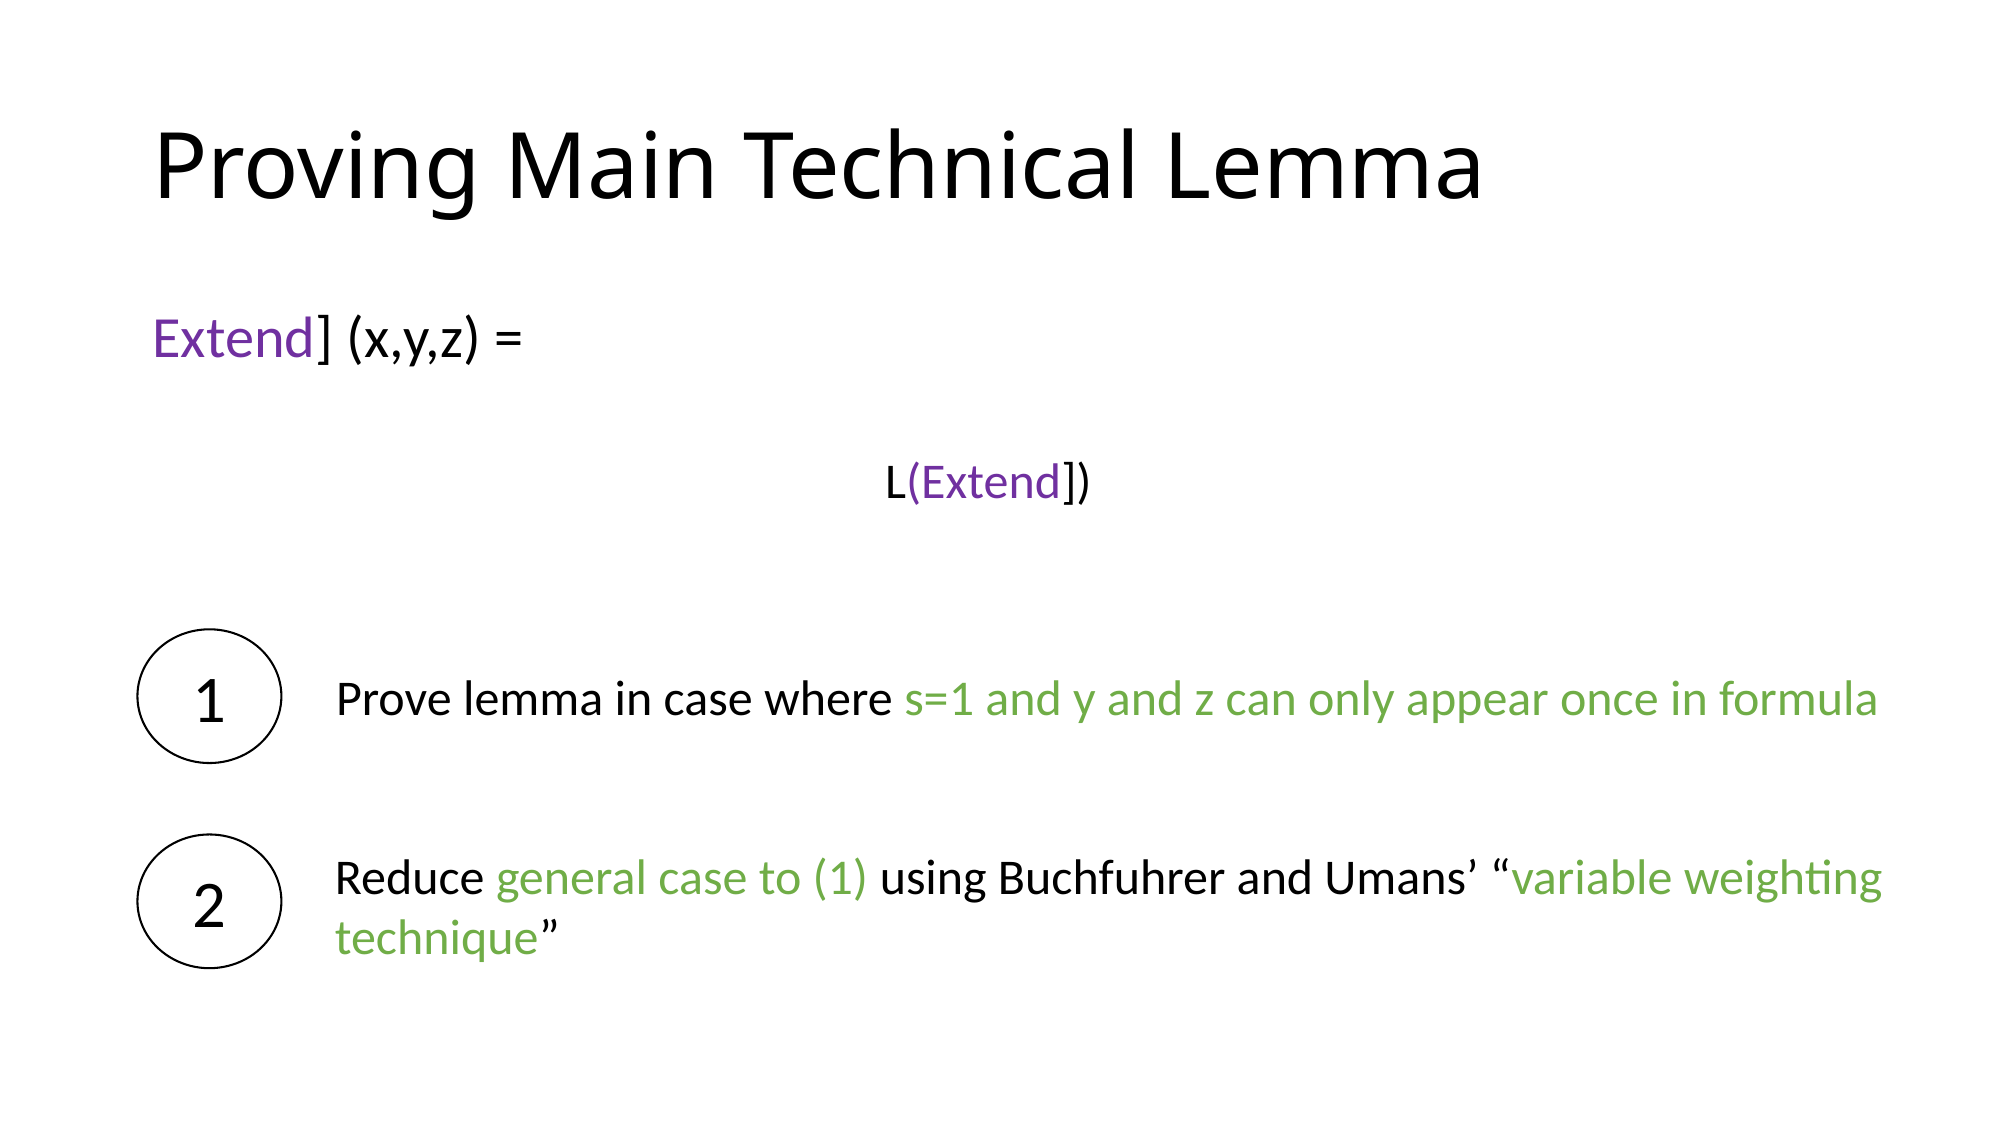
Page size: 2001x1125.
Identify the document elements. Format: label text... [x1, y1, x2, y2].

text_box 2 [136, 833, 283, 970]
text_box Reduce general case to (1) using Buchfuhrer and Umans’ “variable weighting technique” [319, 837, 1979, 972]
title Proving Main Technical Lemma [137, 59, 1863, 278]
text_box 1 [136, 628, 283, 765]
text_box Prove lemma in case where s=1 and y and z can only appear once in formula [321, 658, 1895, 733]
